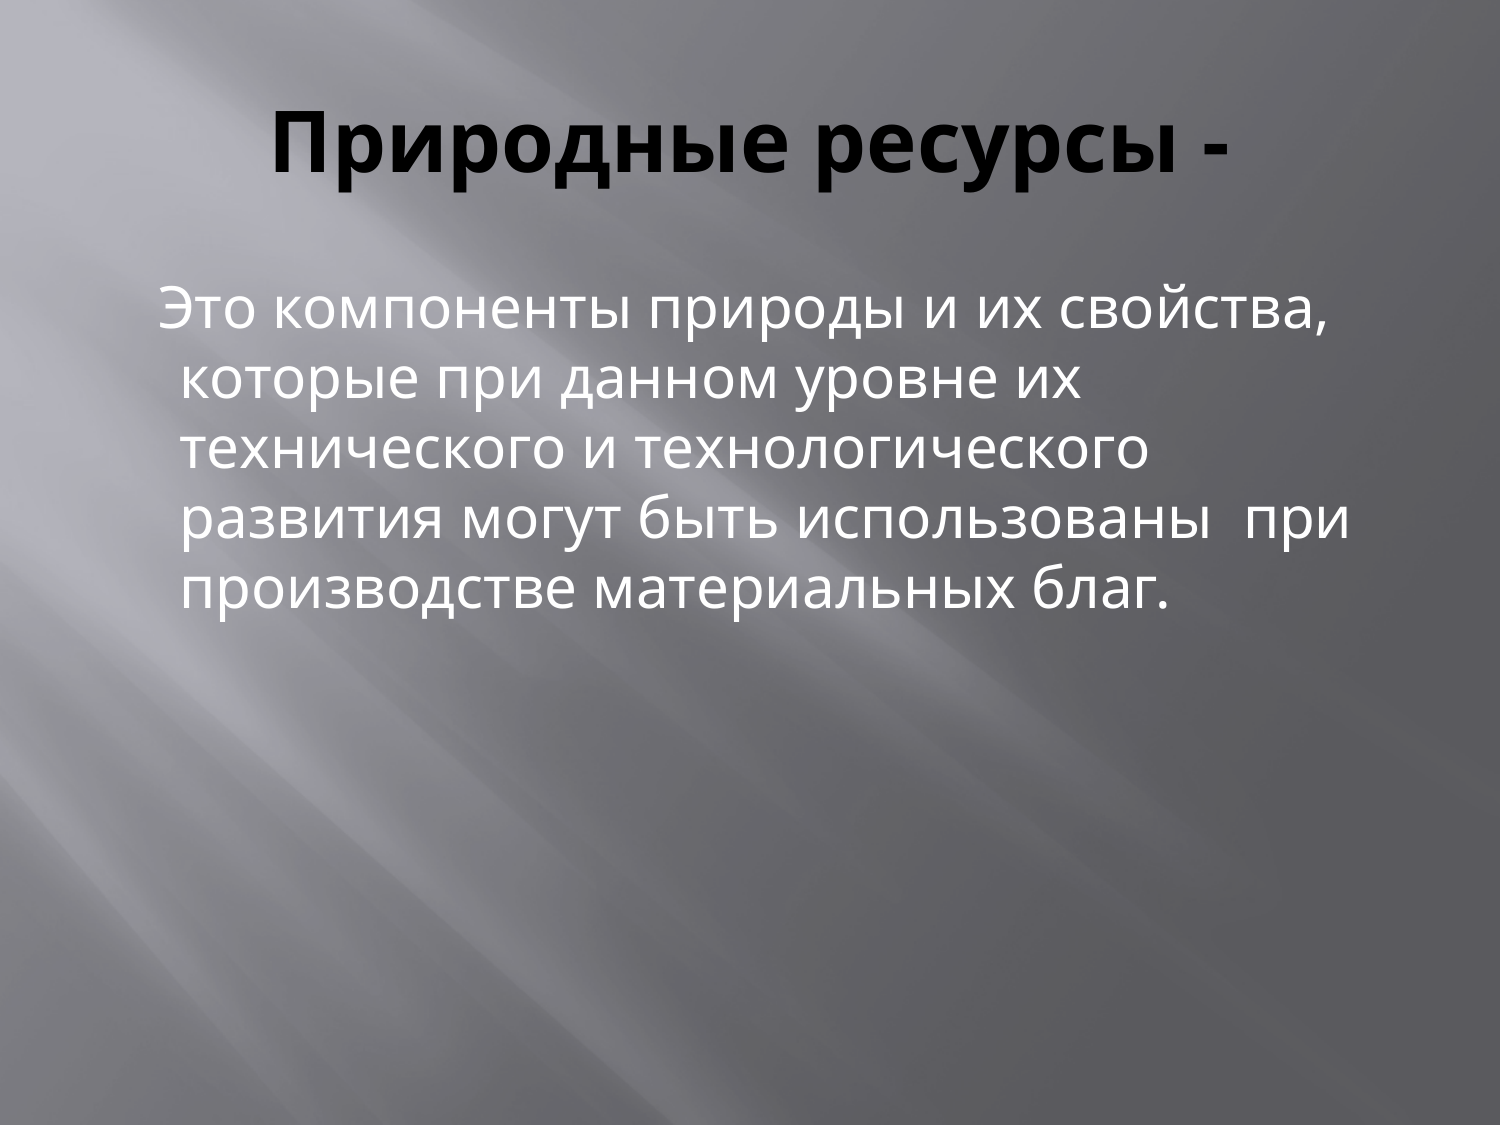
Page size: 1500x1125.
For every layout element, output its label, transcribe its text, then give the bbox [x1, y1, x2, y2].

list Это компоненты природы и их свойства, которые при данном уровне их технического и технологического развития могут быть использованы при производстве материальных благ. [75, 262, 1425, 1035]
title Природные ресурсы - [75, 45, 1425, 233]
